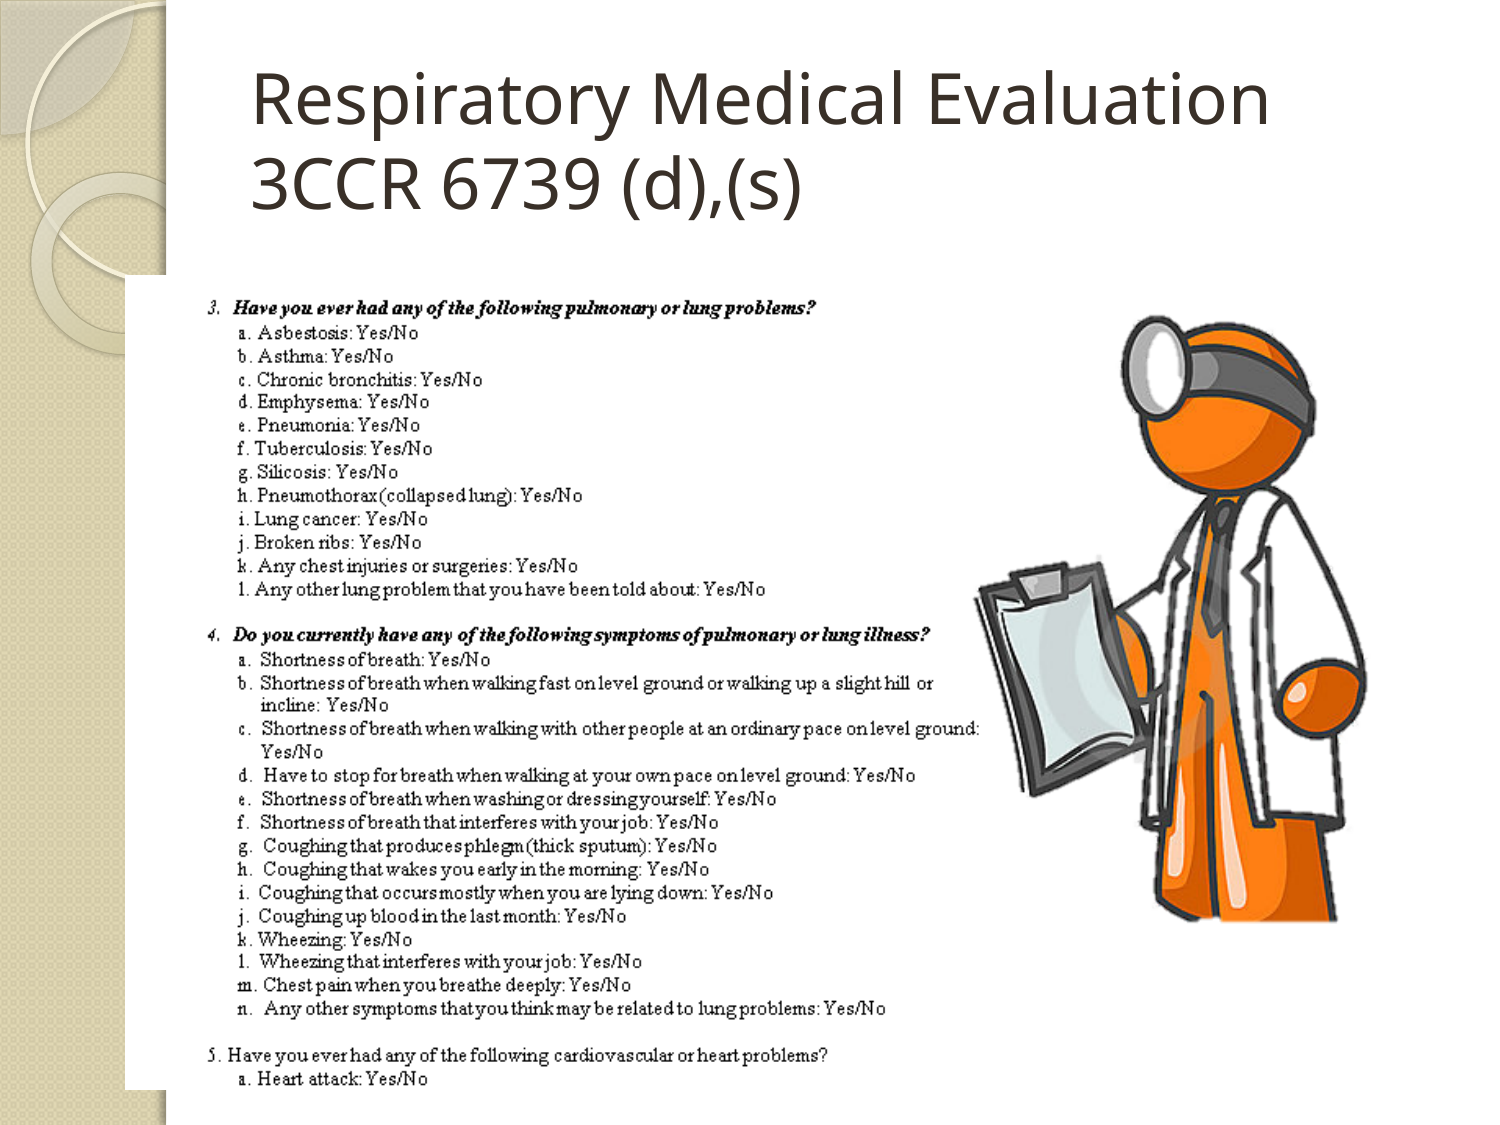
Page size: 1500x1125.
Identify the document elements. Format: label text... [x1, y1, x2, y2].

picture [124, 274, 1499, 1090]
title Respiratory Medical Evaluation 3CCR 6739 (d),(s) [235, 45, 1466, 233]
